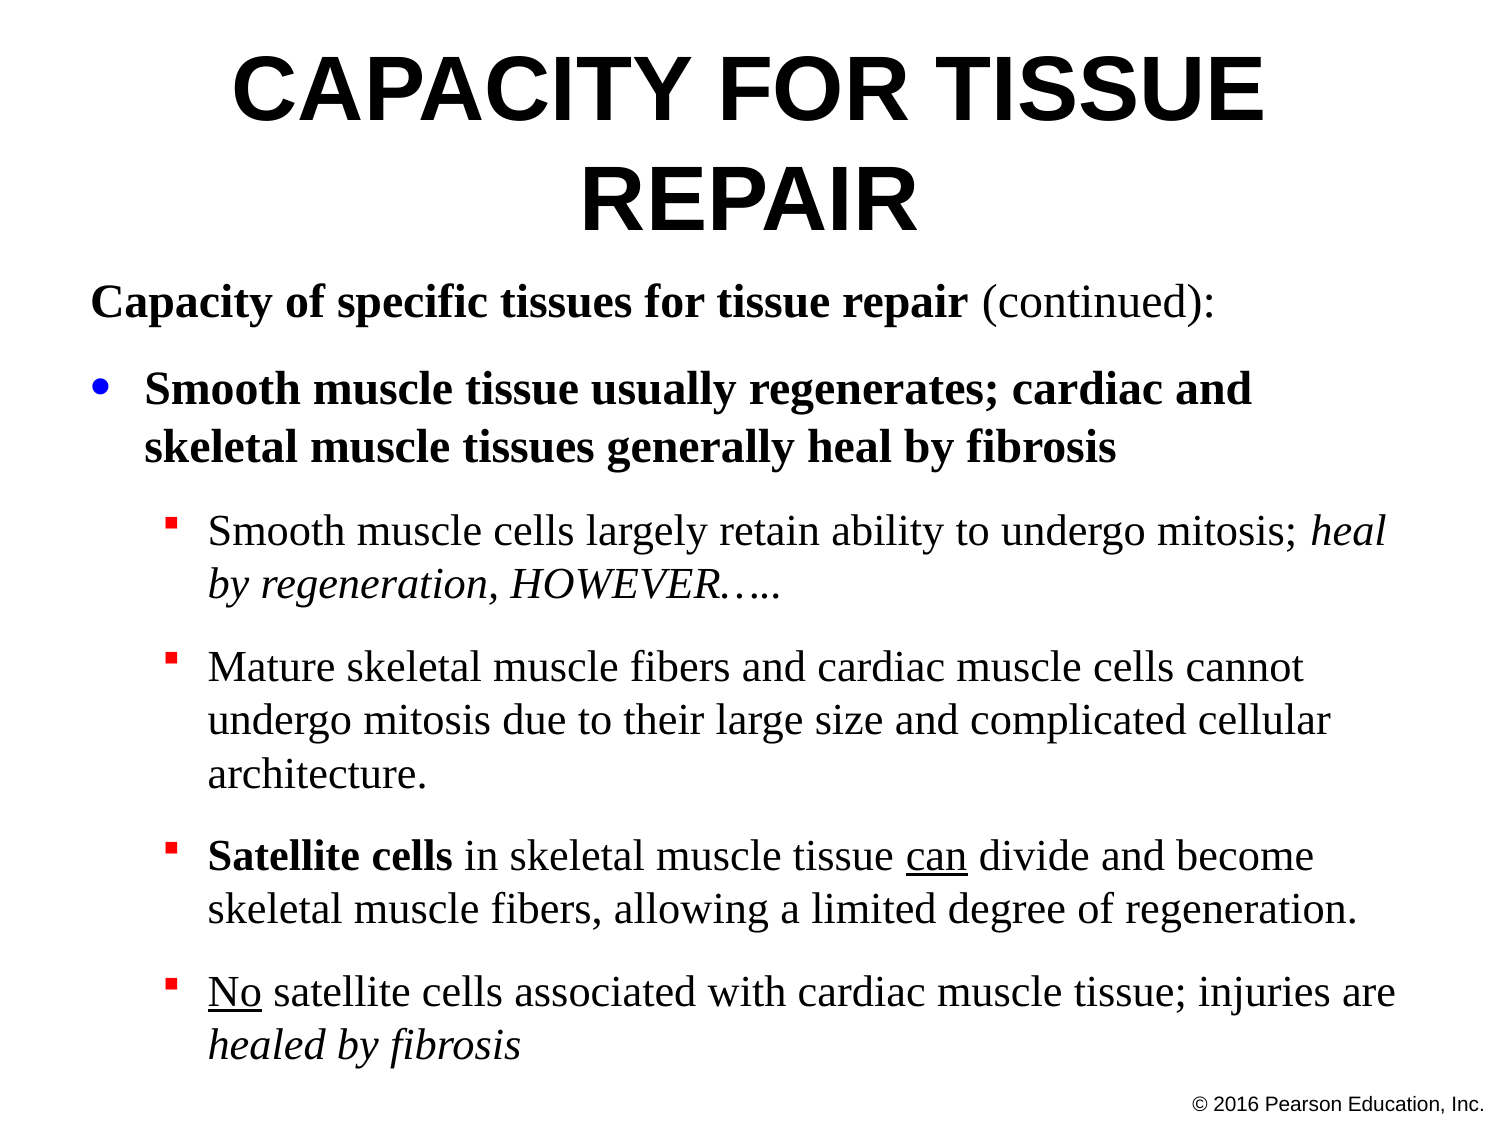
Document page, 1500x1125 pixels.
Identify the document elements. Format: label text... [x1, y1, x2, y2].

list Capacity of specific tissues for tissue repair (continued): Smooth muscle tissue usually regenerates; cardiac and skeletal muscle tissues generally heal by fibrosis Smooth muscle cells largely retain ability to undergo mitosis; heal by regeneration, HOWEVER….. Mature skeletal muscle fibers and cardiac muscle cells cannot undergo mitosis due to their large size and complicated cellular architecture. Satellite cells in skeletal muscle tissue can divide and become skeletal muscle fibers, allowing a limited degree of regeneration. No satellite cells associated with cardiac muscle tissue; injuries are healed by fibrosis [75, 262, 1425, 1083]
footer © 2016 Pearson Education, Inc. [1025, 1082, 1500, 1124]
title Capacity for Tissue Repair [75, 45, 1425, 233]
